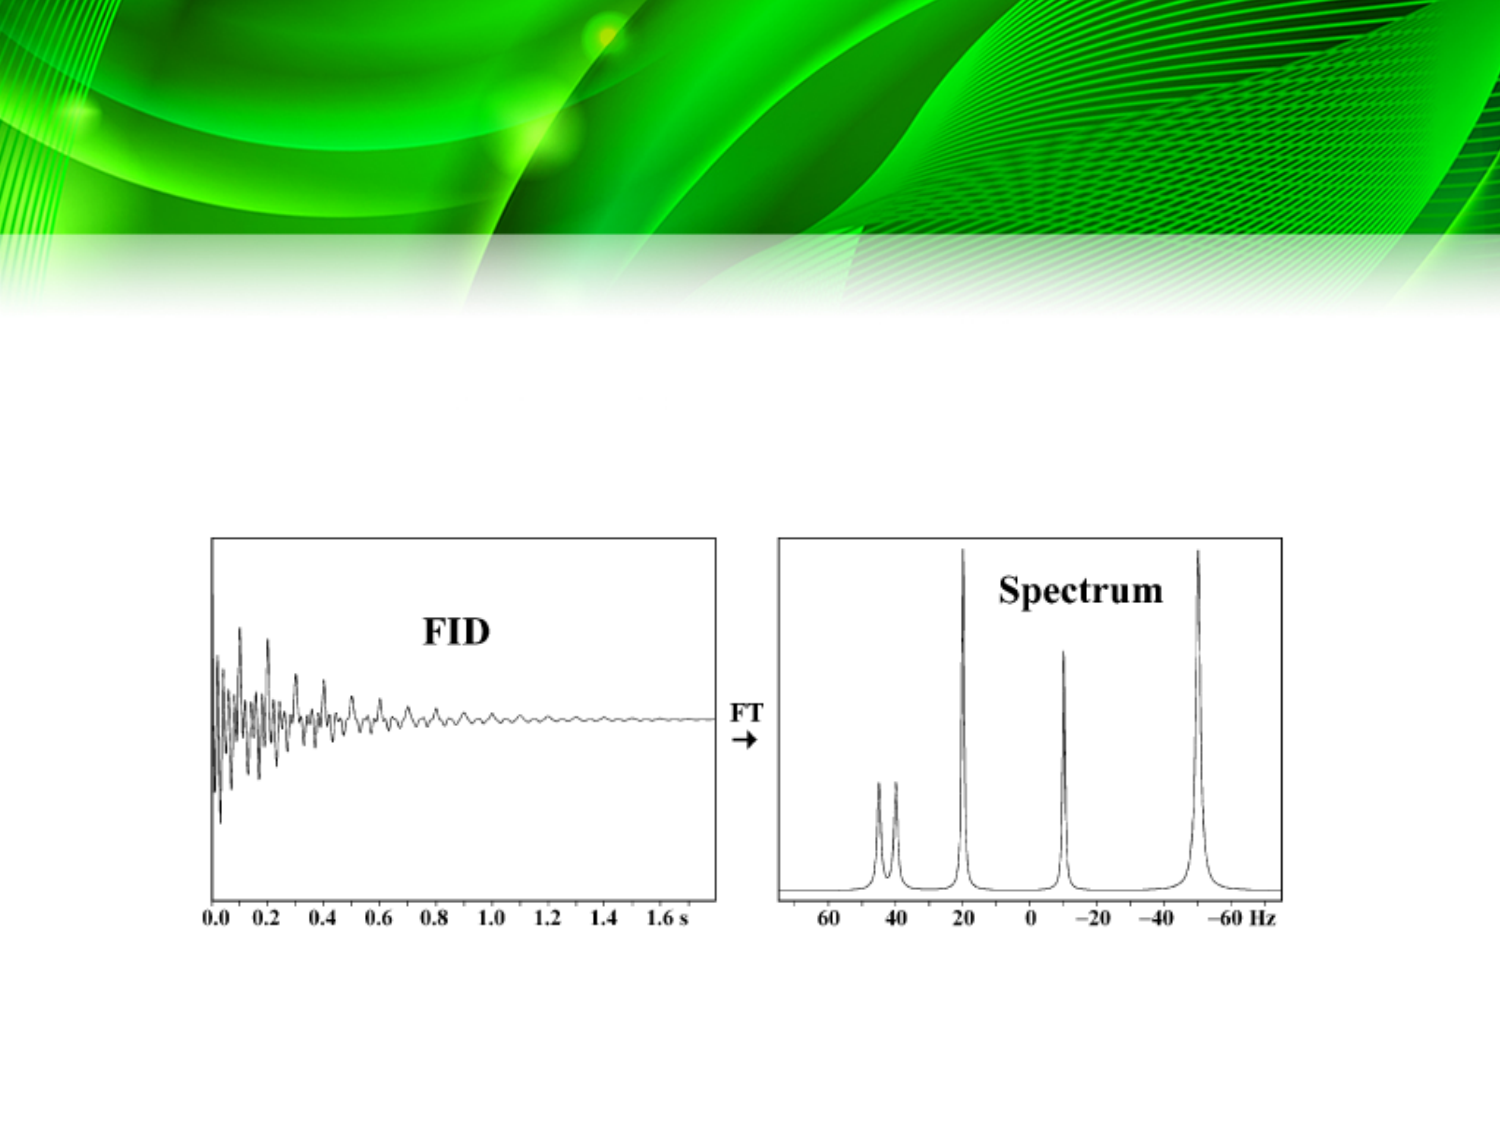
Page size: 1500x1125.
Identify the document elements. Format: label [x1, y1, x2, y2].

picture [123, 467, 1354, 943]
